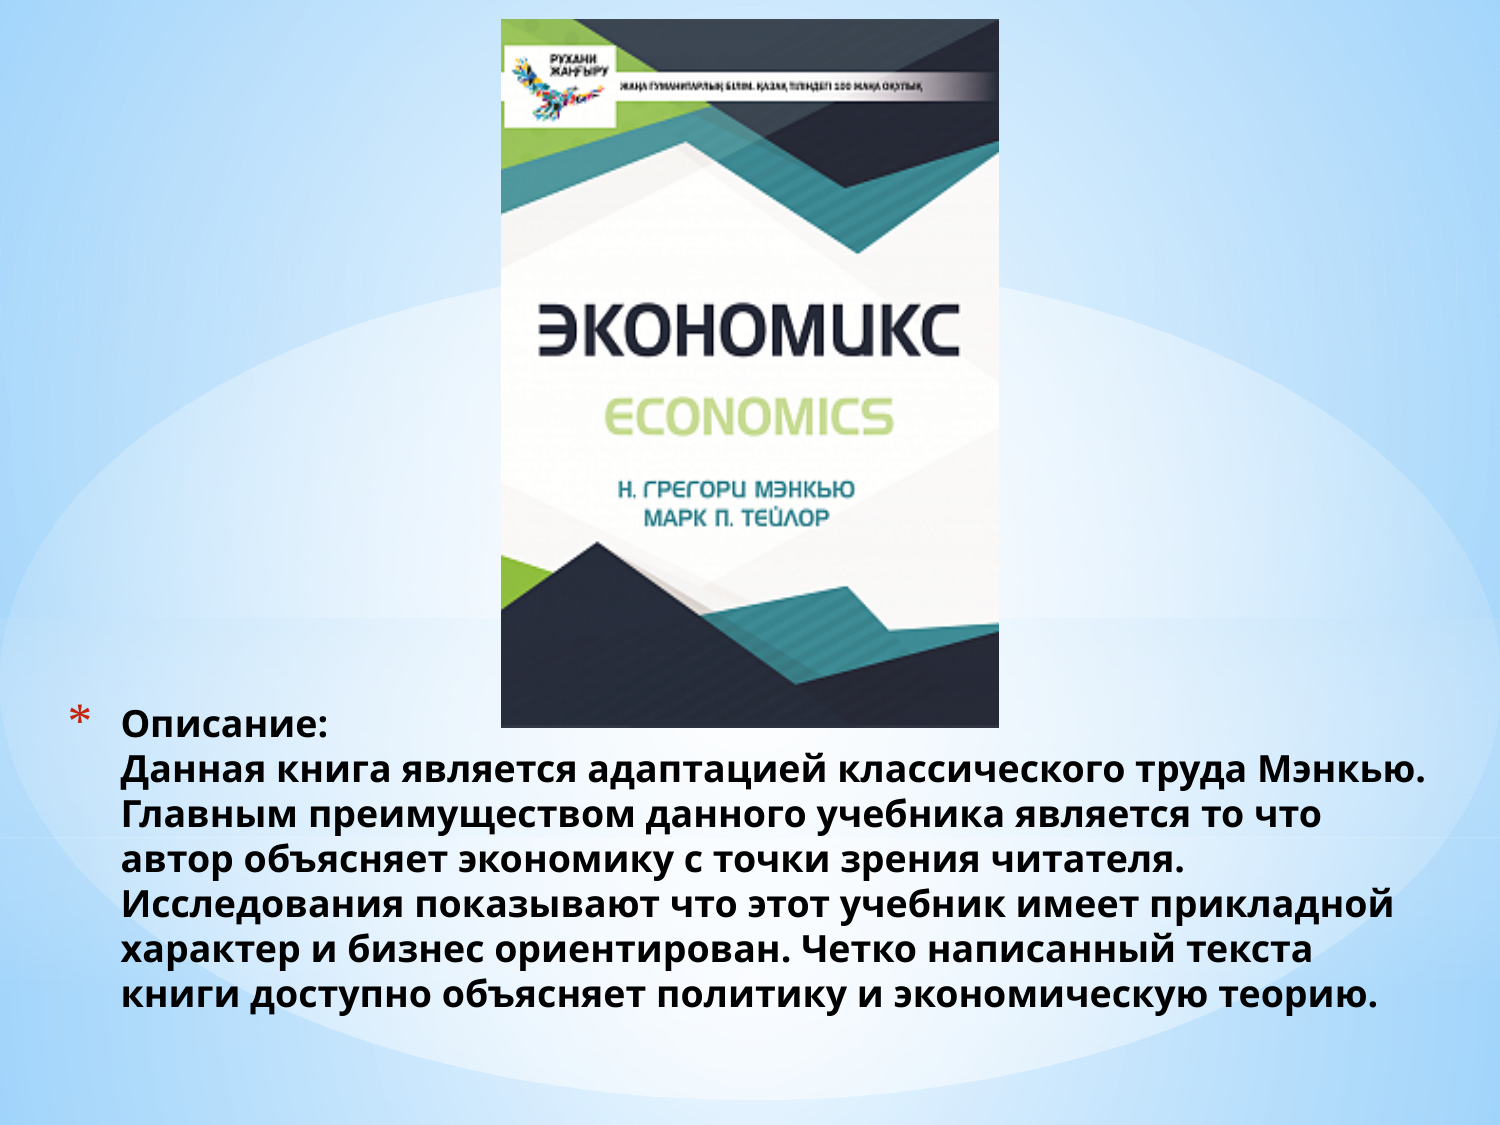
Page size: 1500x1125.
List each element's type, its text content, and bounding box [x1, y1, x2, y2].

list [501, 19, 999, 728]
title Описание: Данная книга является адаптацией классического труда Мэнкью. Главным преимуществом данного учебника является то что автор объясняет экономику с точки зрения читателя. Исследования показывают что этот учебник имеет прикладной характер и бизнес ориентирован. Четко написанный текста книги доступно объясняет политику и экономическую теорию. [53, 692, 1459, 1094]
